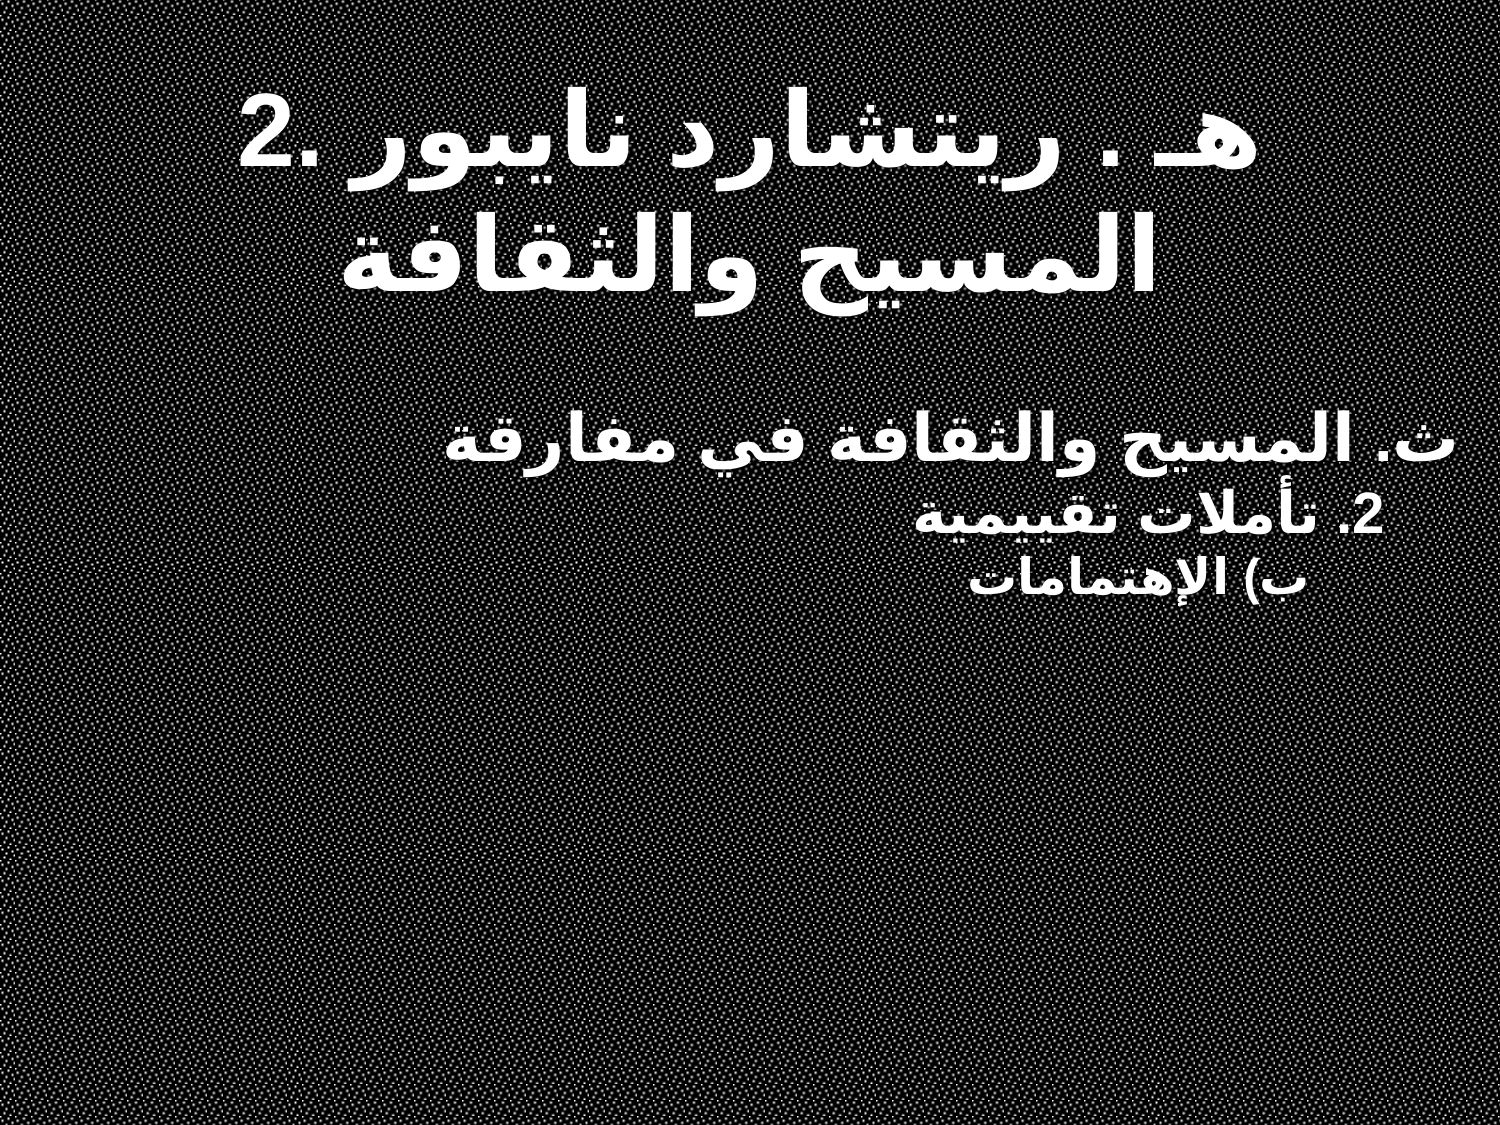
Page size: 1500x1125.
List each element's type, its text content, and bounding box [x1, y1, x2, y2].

picture [0, 0, 1500, 62]
text_box ث. المسيح والثقافة في مفارقة 2. تأملات تقييمية ب) الإهتمامات [37, 387, 1475, 613]
text_box 2. هـ . ريتشارد نايبور المسيح والثقافة [0, 62, 1500, 313]
text_box [0, 321, 1500, 370]
picture [0, 370, 1500, 1125]
